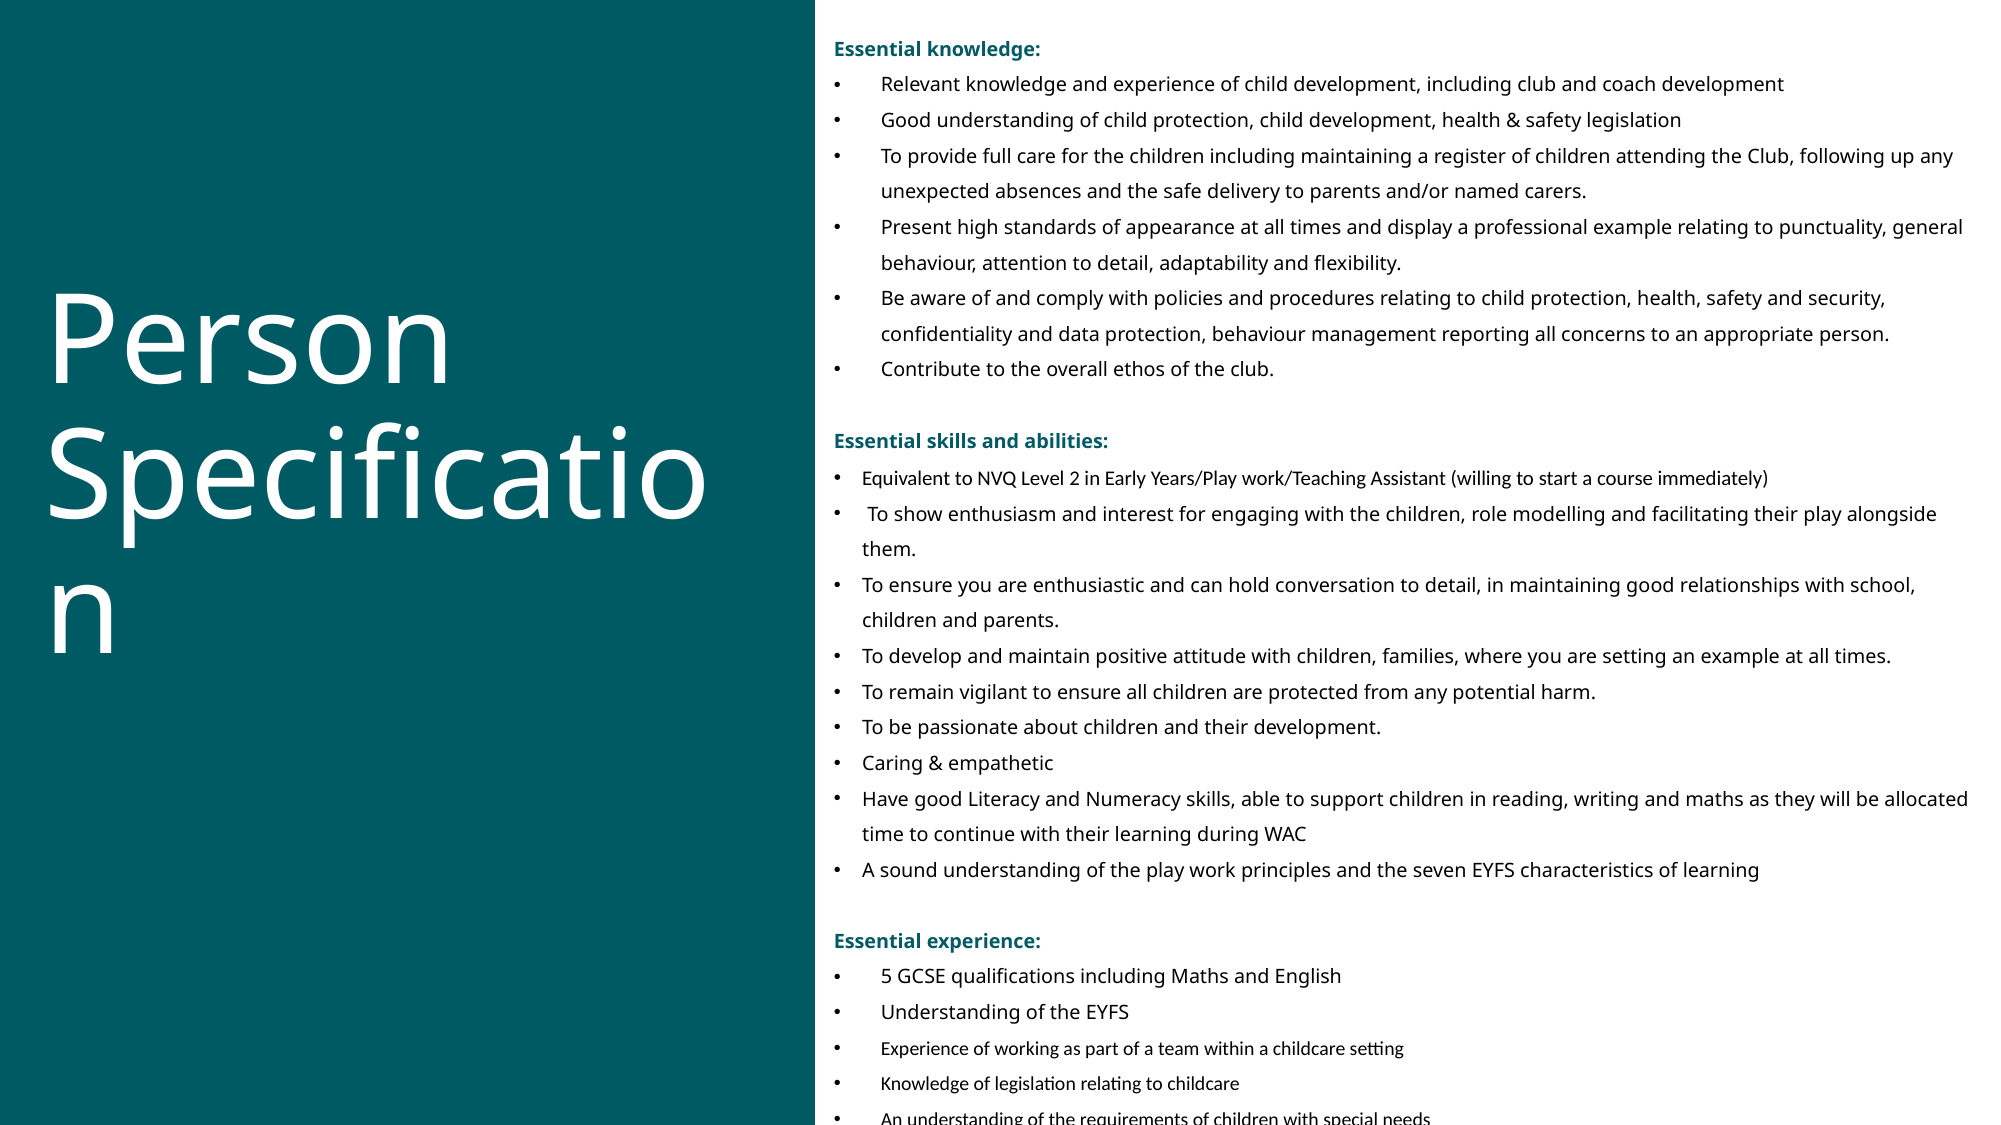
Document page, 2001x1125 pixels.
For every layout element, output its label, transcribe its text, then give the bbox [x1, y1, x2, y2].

text_box [0, 0, 816, 1125]
title Person Specification [29, 593, 786, 688]
text_box Essential knowledge: Relevant knowledge and experience of child development, including club and coach development Good understanding of child protection, child development, health & safety legislation To provide full care for the children including maintaining a register of children attending the Club, following up any unexpected absences and the safe delivery to parents and/or named carers. Present high standards of appearance at all times and display a professional example relating to punctuality, general behaviour, attention to detail, adaptability and flexibility. Be aware of and comply with policies and procedures relating to child protection, health, safety and security, confidentiality and data protection, behaviour management reporting all concerns to an appropriate person. Contribute to the overall ethos of the club. Essential skills and abilities: Equivalent to NVQ Level 2 in Early Years/Play work/Teaching Assistant (willing to start a course immediately) To show enthusiasm and interest for engaging with the children, role modelling and facilitating their play alongside them. To ensure you are enthusiastic and can hold conversation to detail, in maintaining good relationships with school, children and parents. To develop and maintain positive attitude with children, families, where you are setting an example at all times. To remain vigilant to ensure all children are protected from any potential harm. To be passionate about children and their development. Caring & empathetic Have good Literacy and Numeracy skills, able to support children in reading, writing and maths as they will be allocated time to continue with their learning during WAC A sound understanding of the play work principles and the seven EYFS characteristics of learning Essential experience: 5 GCSE qualifications including Maths and English Understanding of the EYFS Experience of working as part of a team within a childcare setting Knowledge of legislation relating to childcare An understanding of the requirements of children with special needs Knowledge of Child Protection [819, 17, 2000, 1125]
